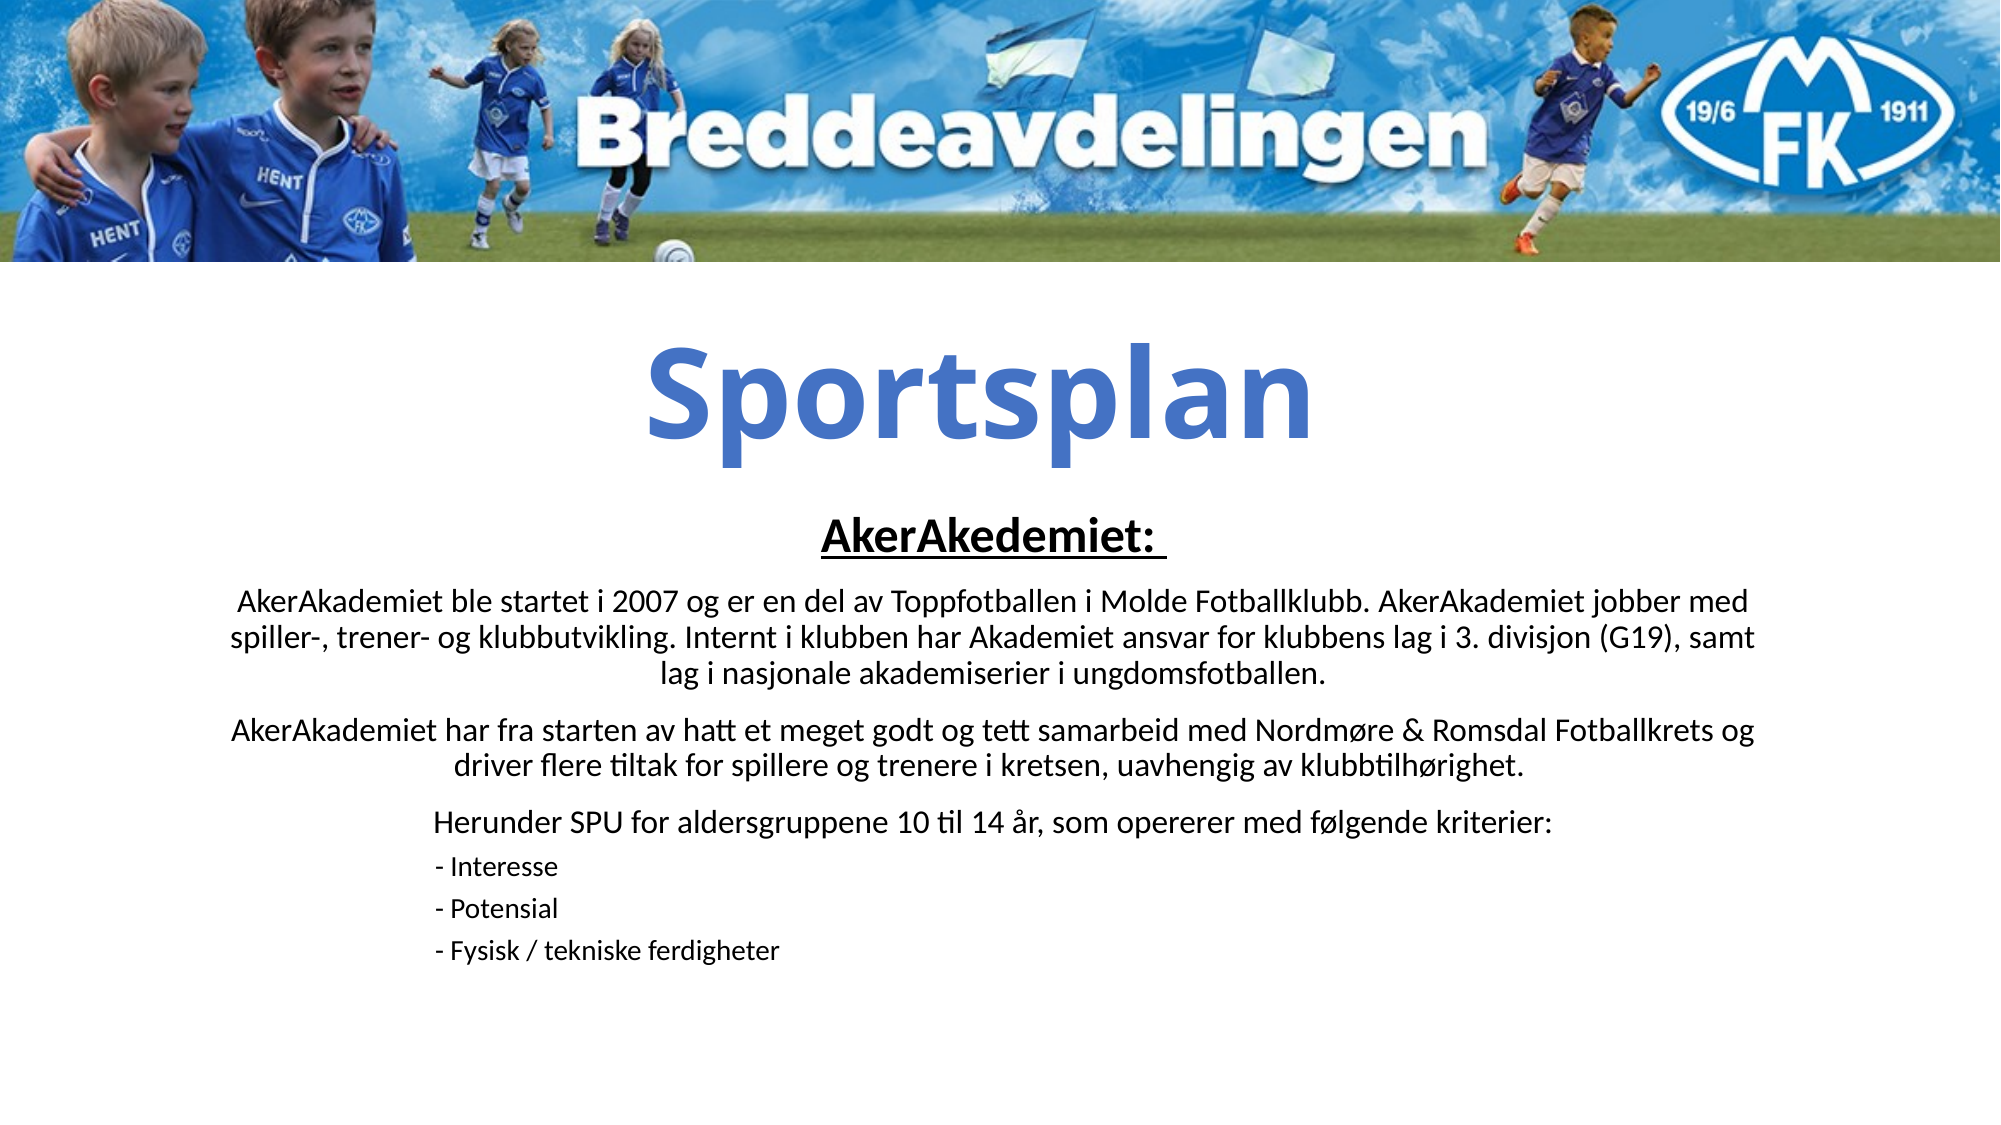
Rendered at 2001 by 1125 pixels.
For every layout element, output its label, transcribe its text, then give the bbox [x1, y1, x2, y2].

title Sportsplan [249, 262, 1713, 474]
picture [0, 0, 2000, 262]
subtitle AkerAkedemiet: AkerAkademiet ble startet i 2007 og er en del av Toppfotballen i Molde Fotballklubb. AkerAkademiet jobber med spiller-, trener- og klubbutvikling. Internt i klubben har Akademiet ansvar for klubbens lag i 3. divisjon (G19), samt lag i nasjonale akademiserier i ungdomsfotballen. AkerAkademiet har fra starten av hatt et meget godt og tett samarbeid med Nordmøre & Romsdal Fotballkrets og driver flere tiltak for spillere og trenere i kretsen, uavhengig av klubbtilhørighet. Herunder SPU for aldersgruppene 10 til 14 år, som opererer med følgende kriterier: - Interesse - Potensial - Fysisk / tekniske ferdigheter [194, 501, 1794, 1125]
